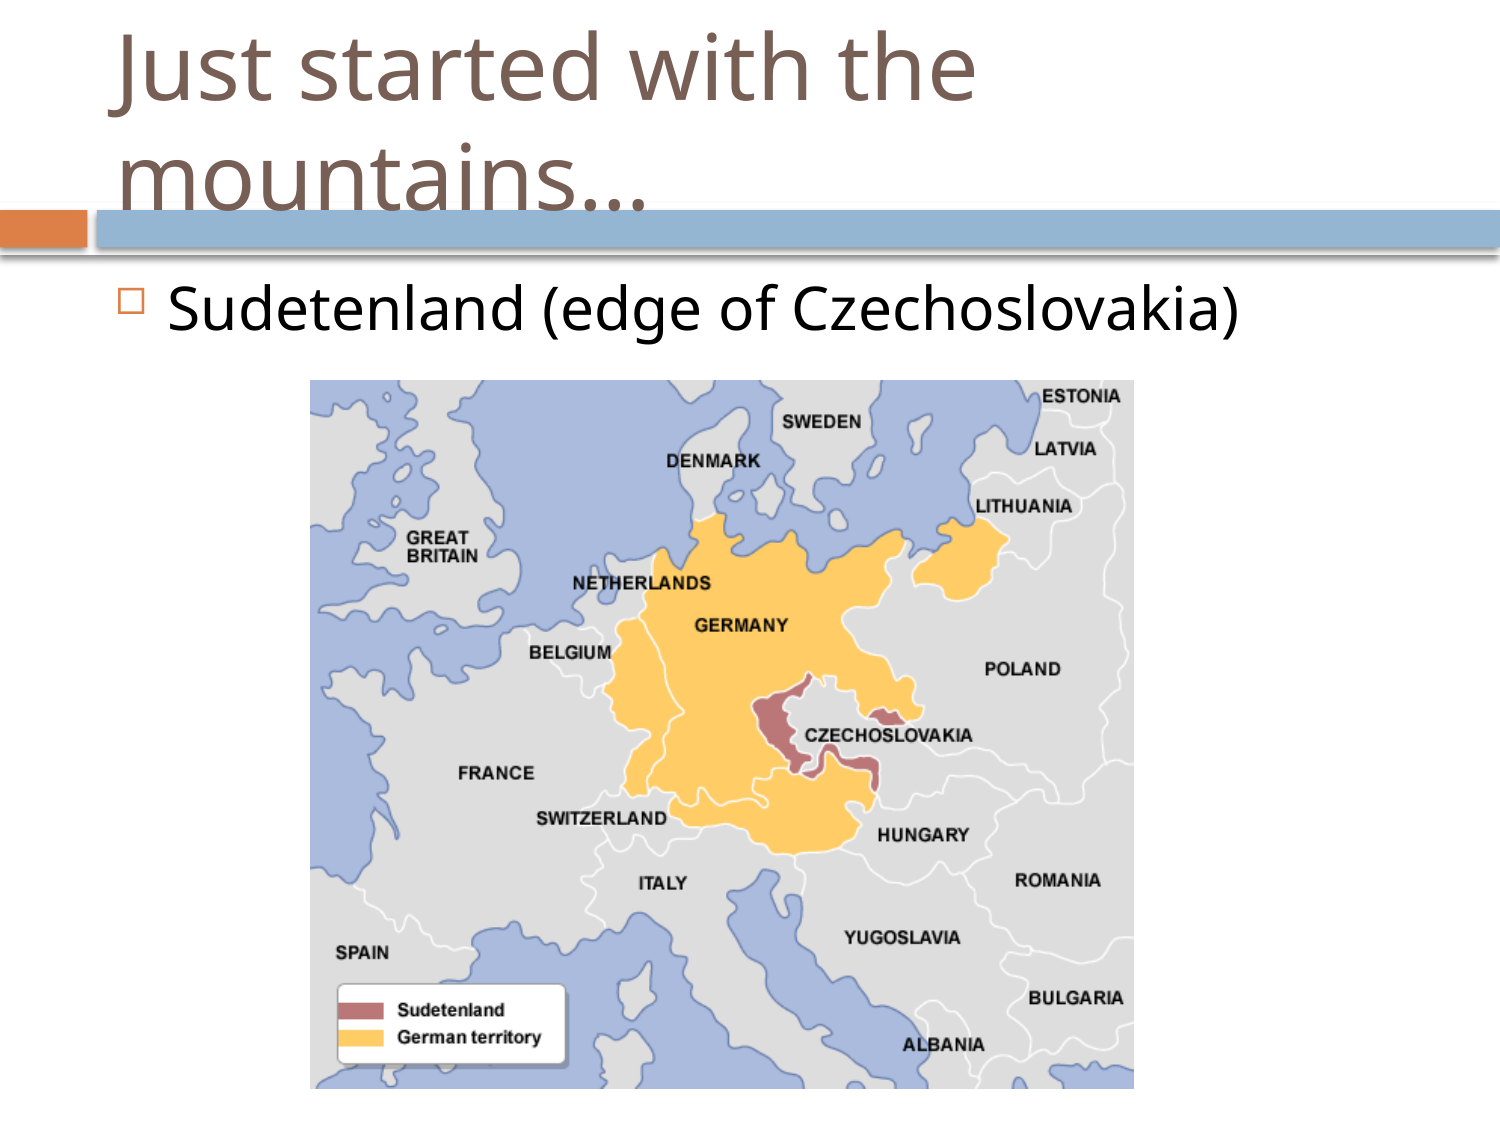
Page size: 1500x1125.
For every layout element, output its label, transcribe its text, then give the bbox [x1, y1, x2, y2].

title Just started with the mountains… [100, 37, 1438, 200]
picture [310, 380, 1134, 1089]
list Sudetenland (edge of Czechoslovakia) [100, 262, 1438, 1000]
